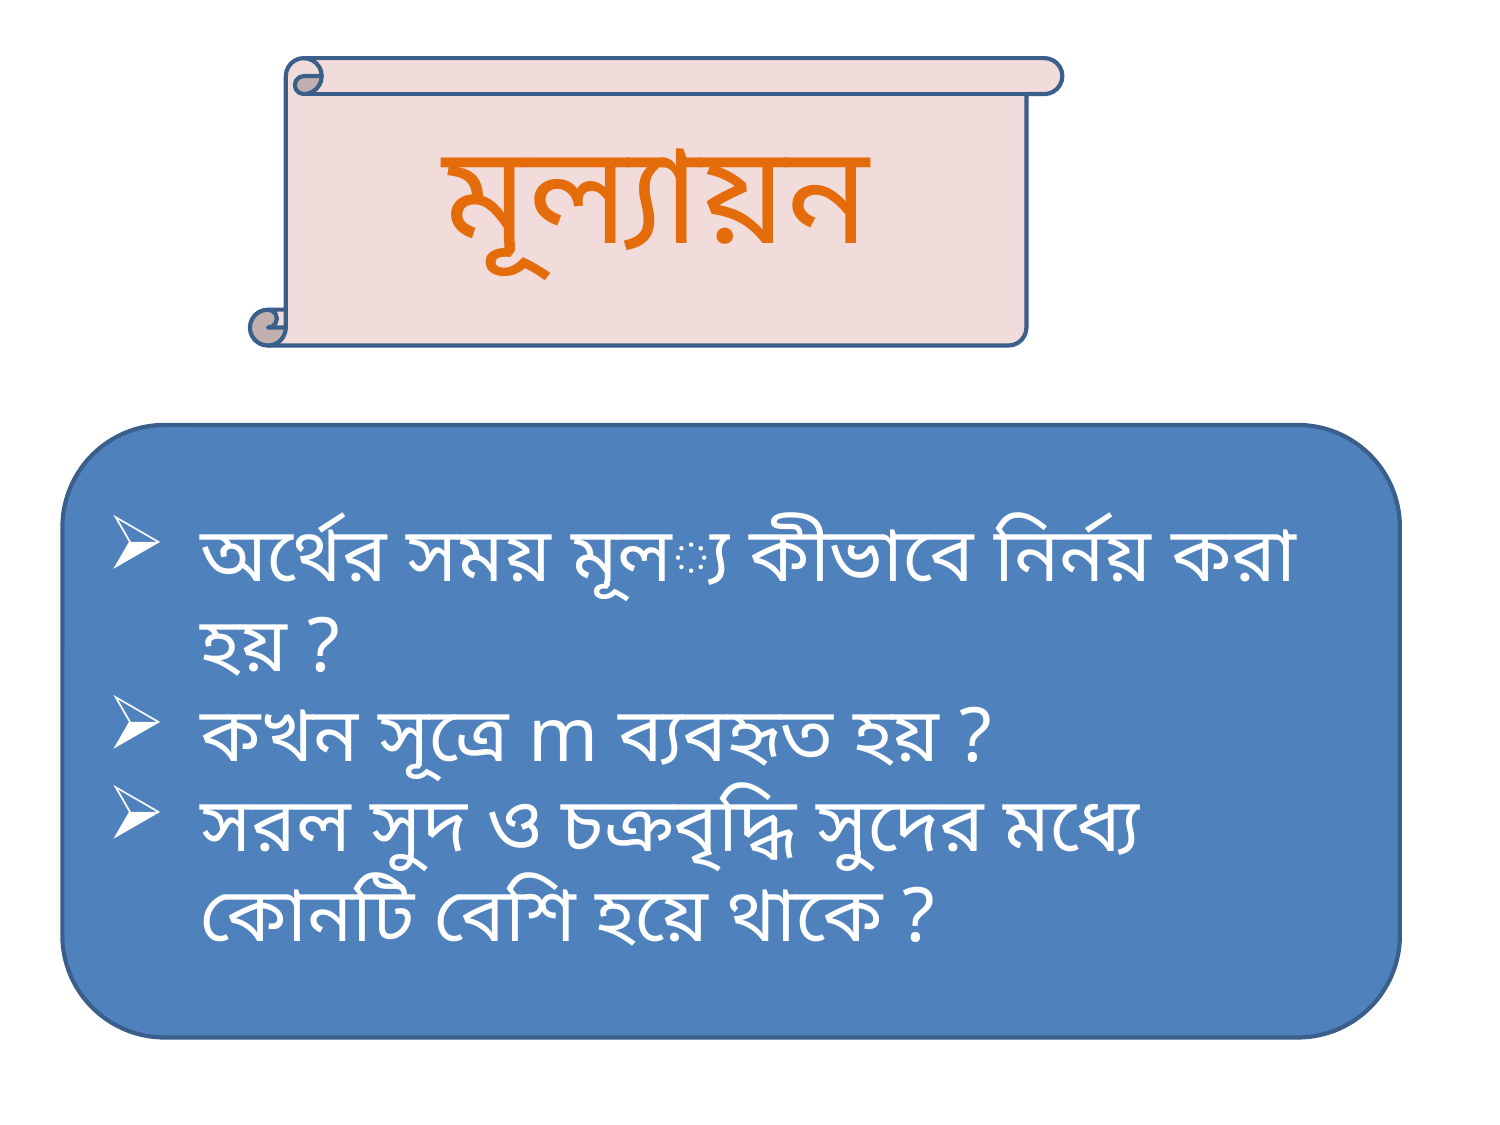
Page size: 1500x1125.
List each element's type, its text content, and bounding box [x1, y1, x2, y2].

text_box মূল্যায়ন [247, 56, 1065, 348]
text_box অর্থের সময় মূল্য কীভাবে নির্নয় করা হয় ? কখন সূত্রে m ব্যবহৃত হয় ? সরল সুদ ও চক্রবৃদ্ধি সুদের মধ্যে কোনটি বেশি হয়ে থাকে ? [60, 422, 1402, 1040]
